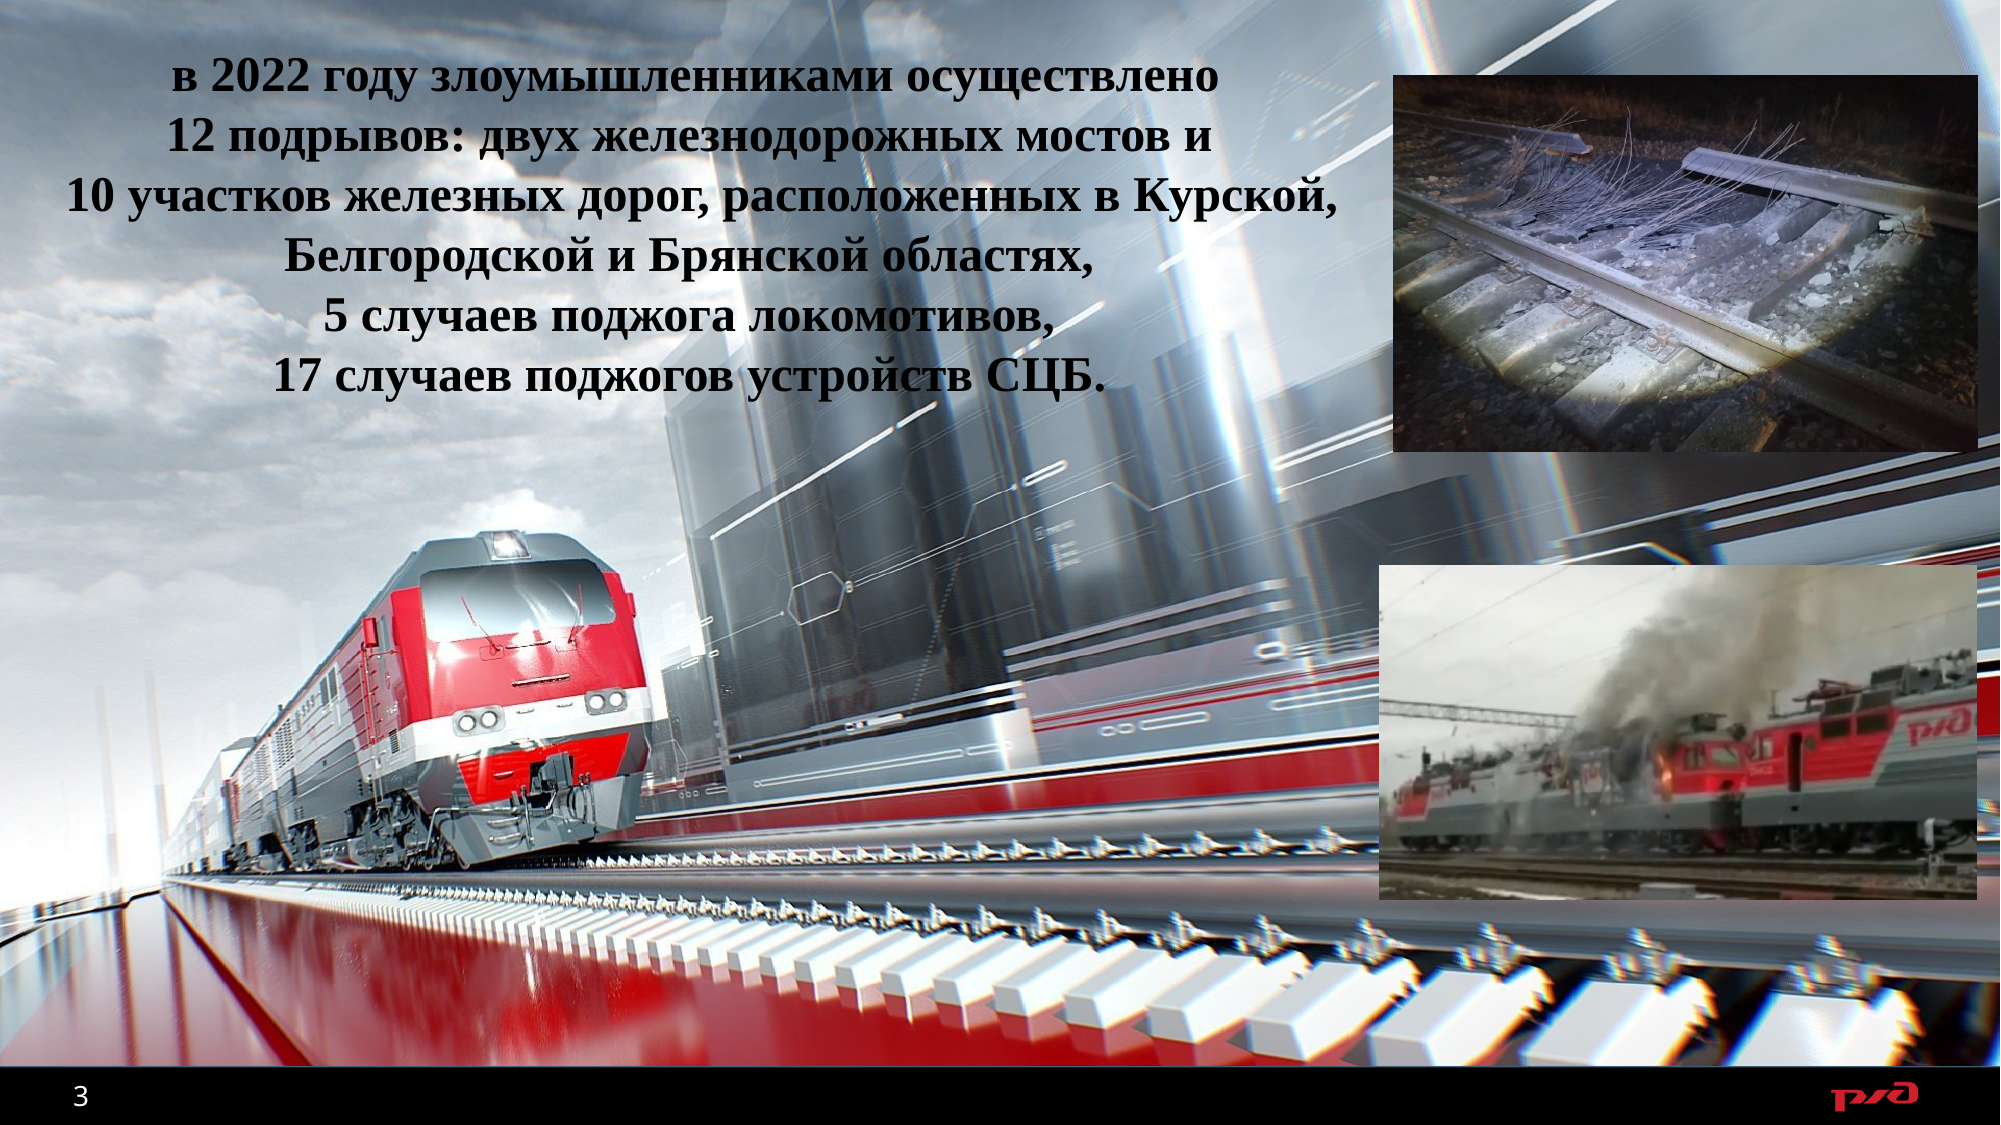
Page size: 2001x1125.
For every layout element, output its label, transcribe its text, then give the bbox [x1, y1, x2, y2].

slide_number 3 [73, 1076, 150, 1125]
picture [0, 0, 2000, 1125]
